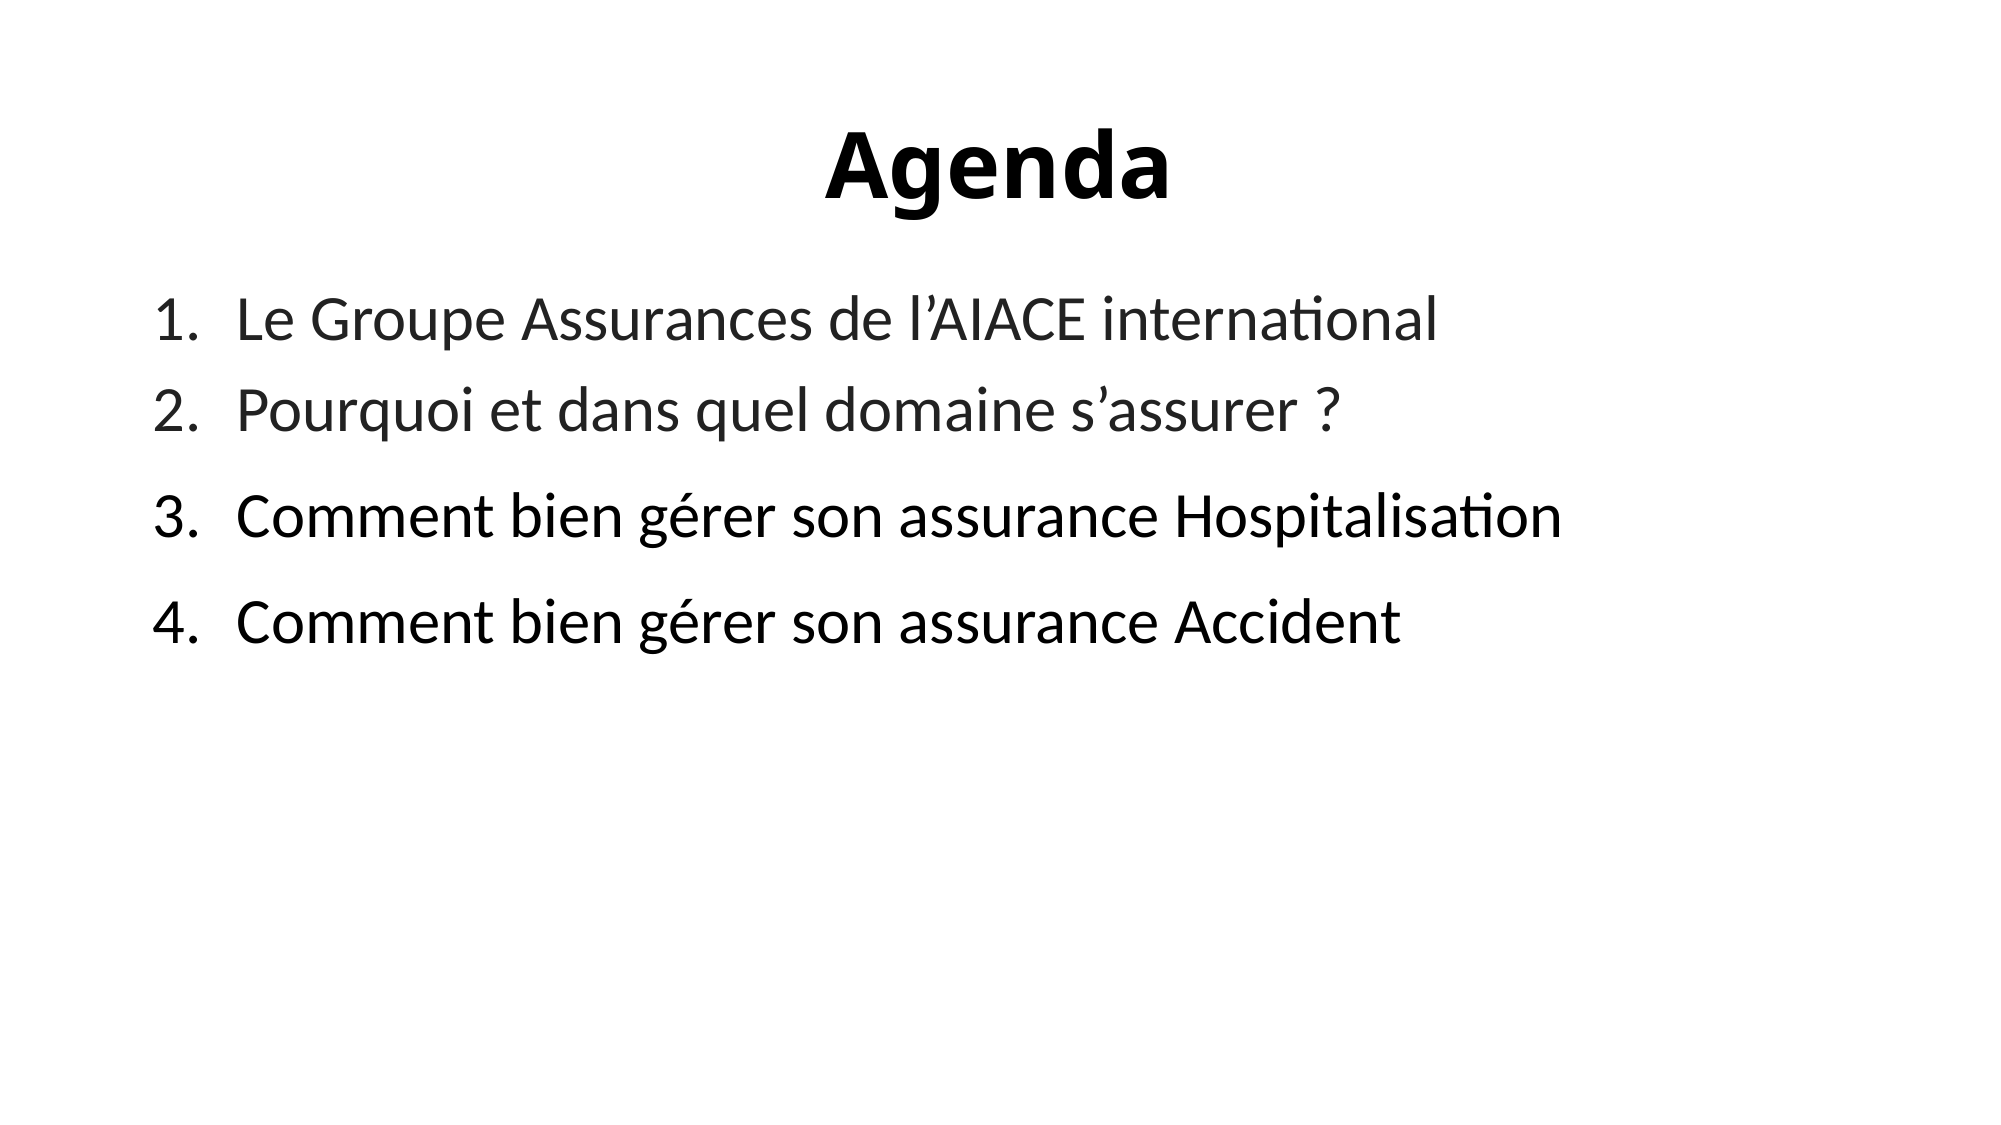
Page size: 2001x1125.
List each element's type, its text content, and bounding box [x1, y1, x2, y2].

list Le Groupe Assurances de l’AIACE international Pourquoi et dans quel domaine s’assurer ? Comment bien gérer son assurance Hospitalisation Comment bien gérer son assurance Accident [137, 277, 1863, 1048]
title Agenda [137, 59, 1863, 277]
